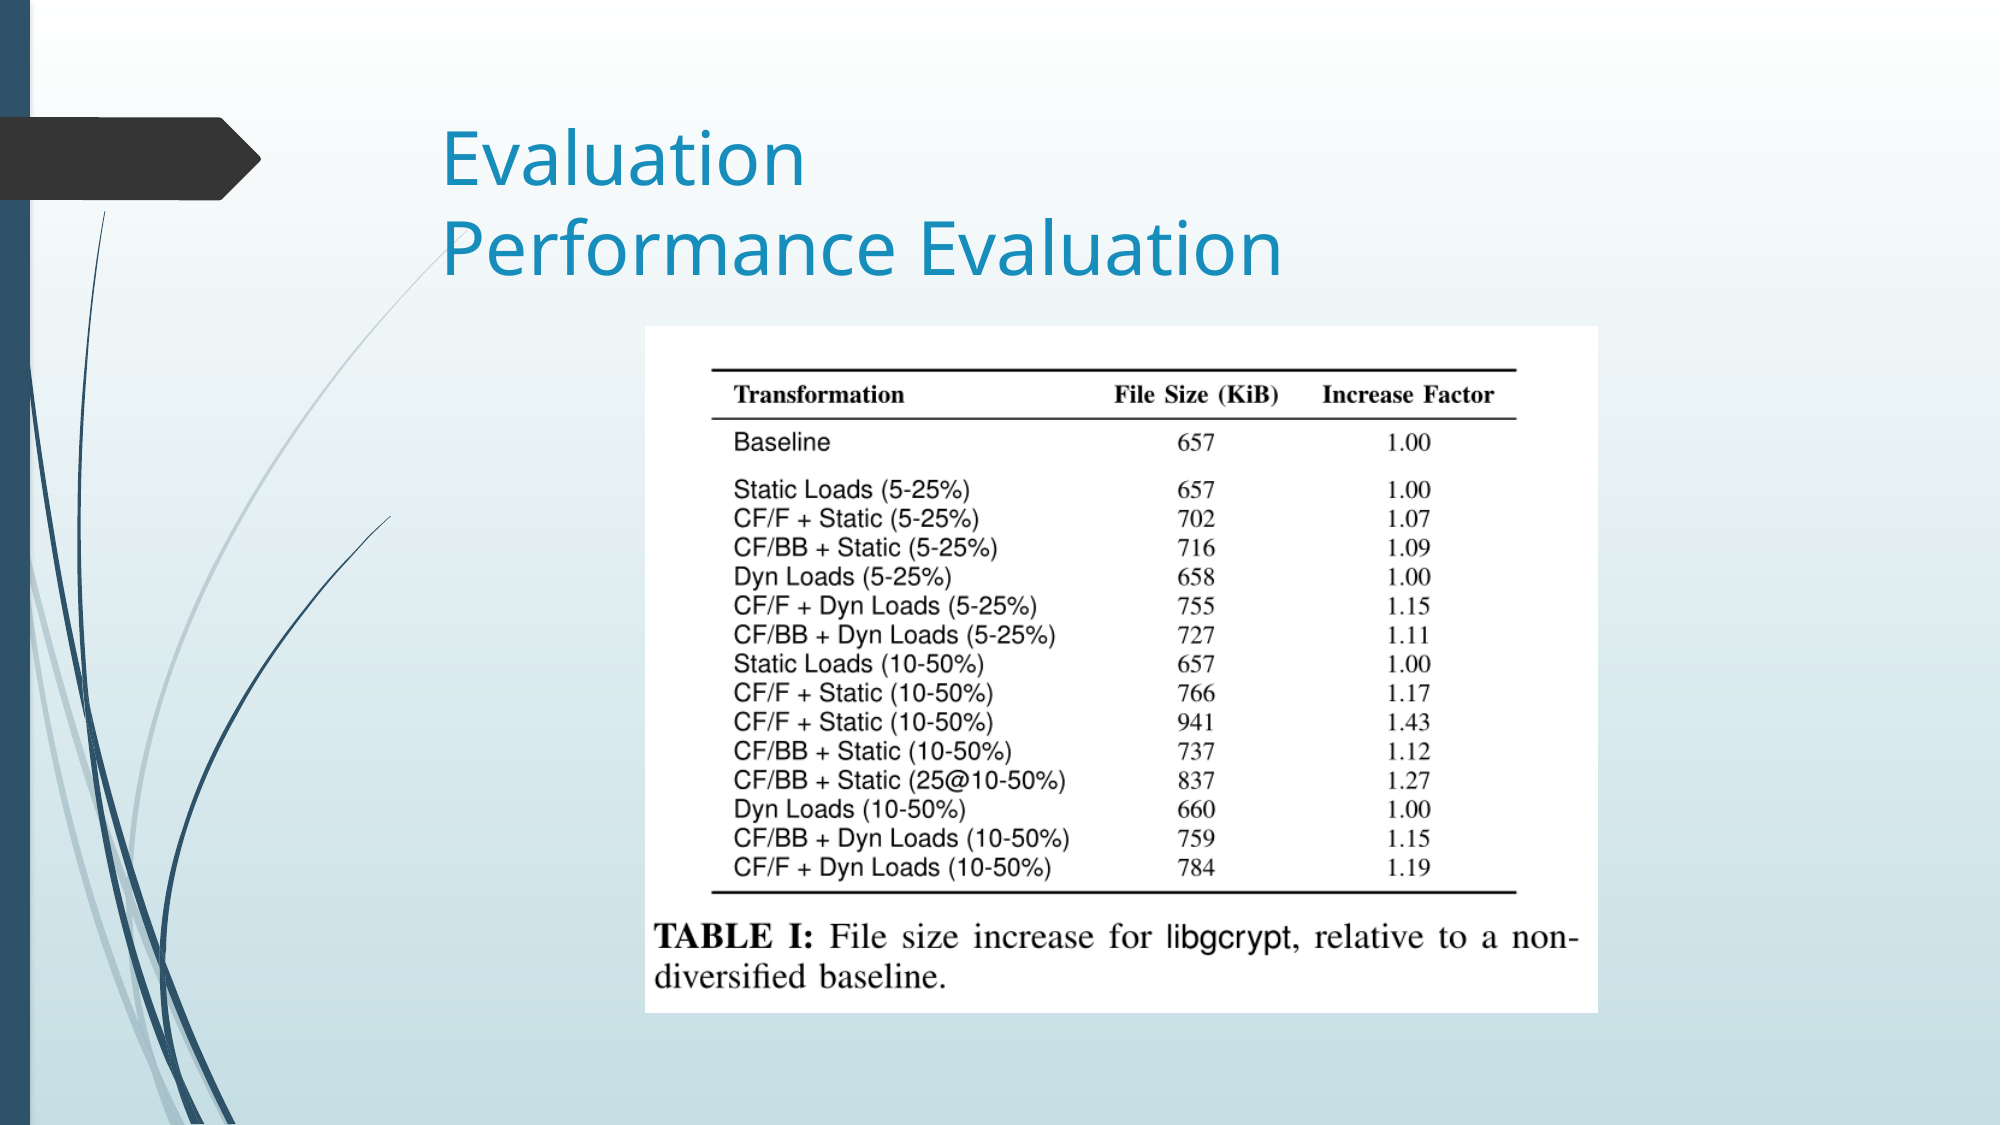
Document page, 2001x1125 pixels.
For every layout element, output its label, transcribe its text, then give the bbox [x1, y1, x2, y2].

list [645, 325, 1598, 1013]
title Evaluation Performance Evaluation [425, 102, 1888, 313]
